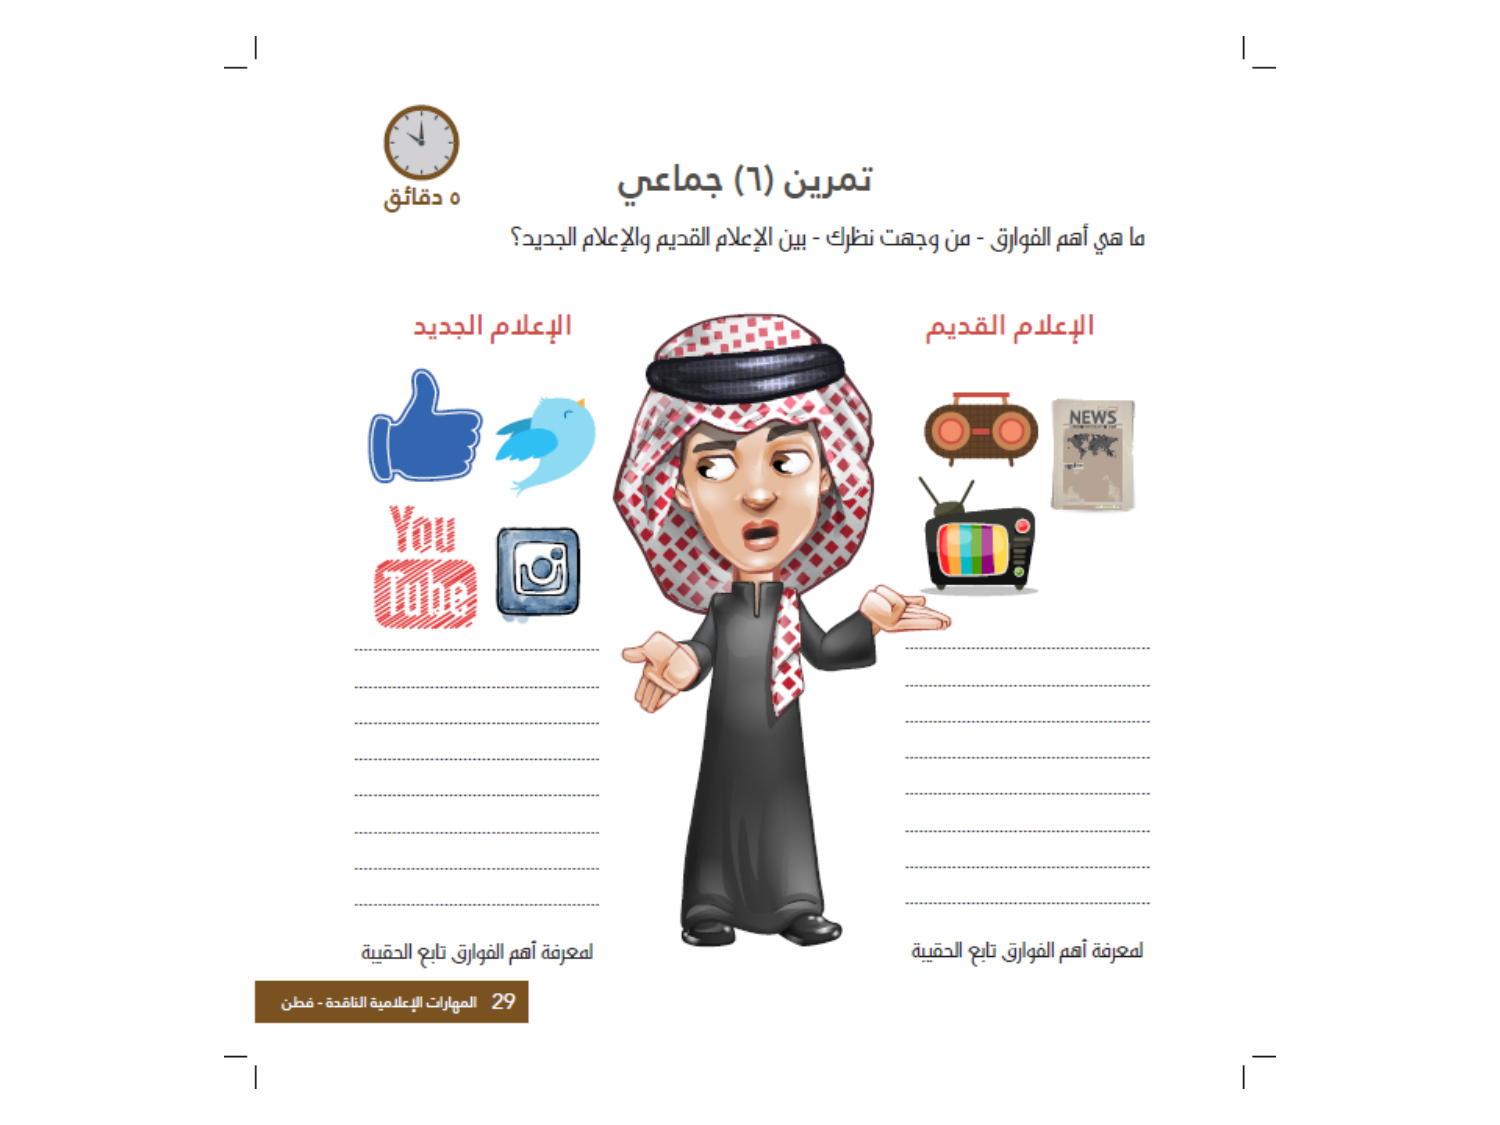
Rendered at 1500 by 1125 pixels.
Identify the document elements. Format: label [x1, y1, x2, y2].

picture [223, 36, 1276, 1089]
